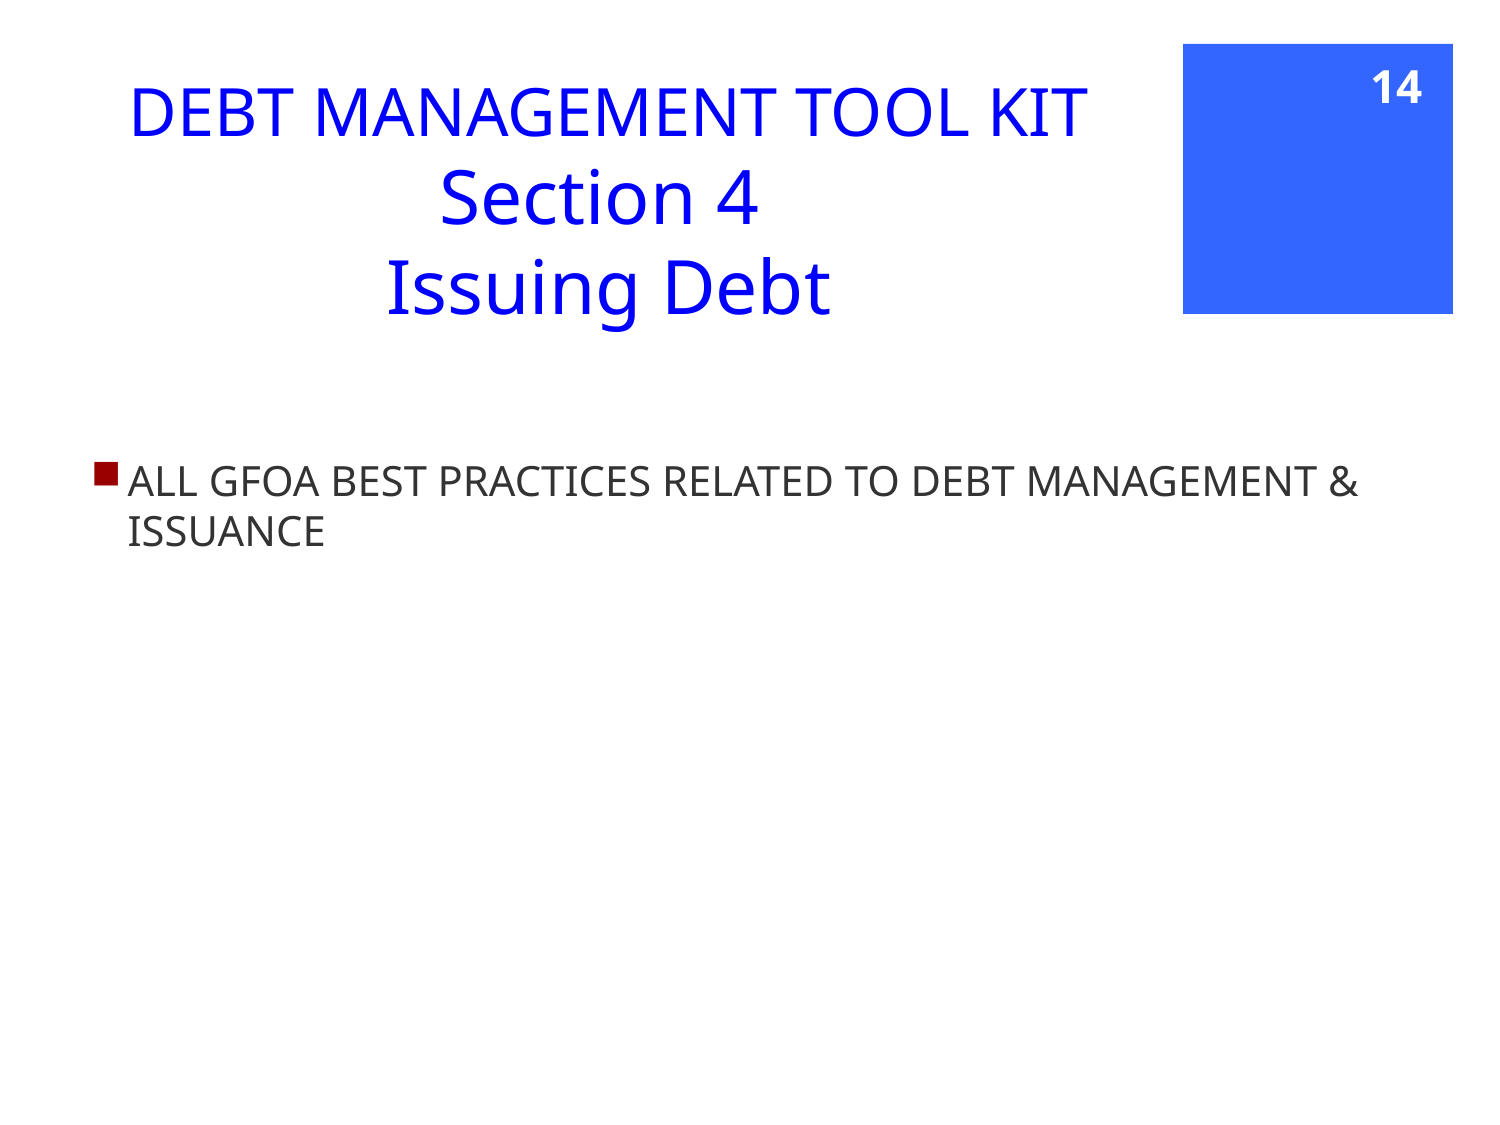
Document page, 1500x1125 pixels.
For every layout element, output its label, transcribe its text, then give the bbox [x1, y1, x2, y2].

list ALL GFOA BEST PRACTICES RELATED TO DEBT MANAGEMENT & ISSUANCE [75, 447, 1500, 1090]
slide_number 14 [1354, 59, 1438, 120]
title DEBT MANAGEMENT TOOL KIT Section 4 Issuing Debt [75, 149, 1143, 338]
